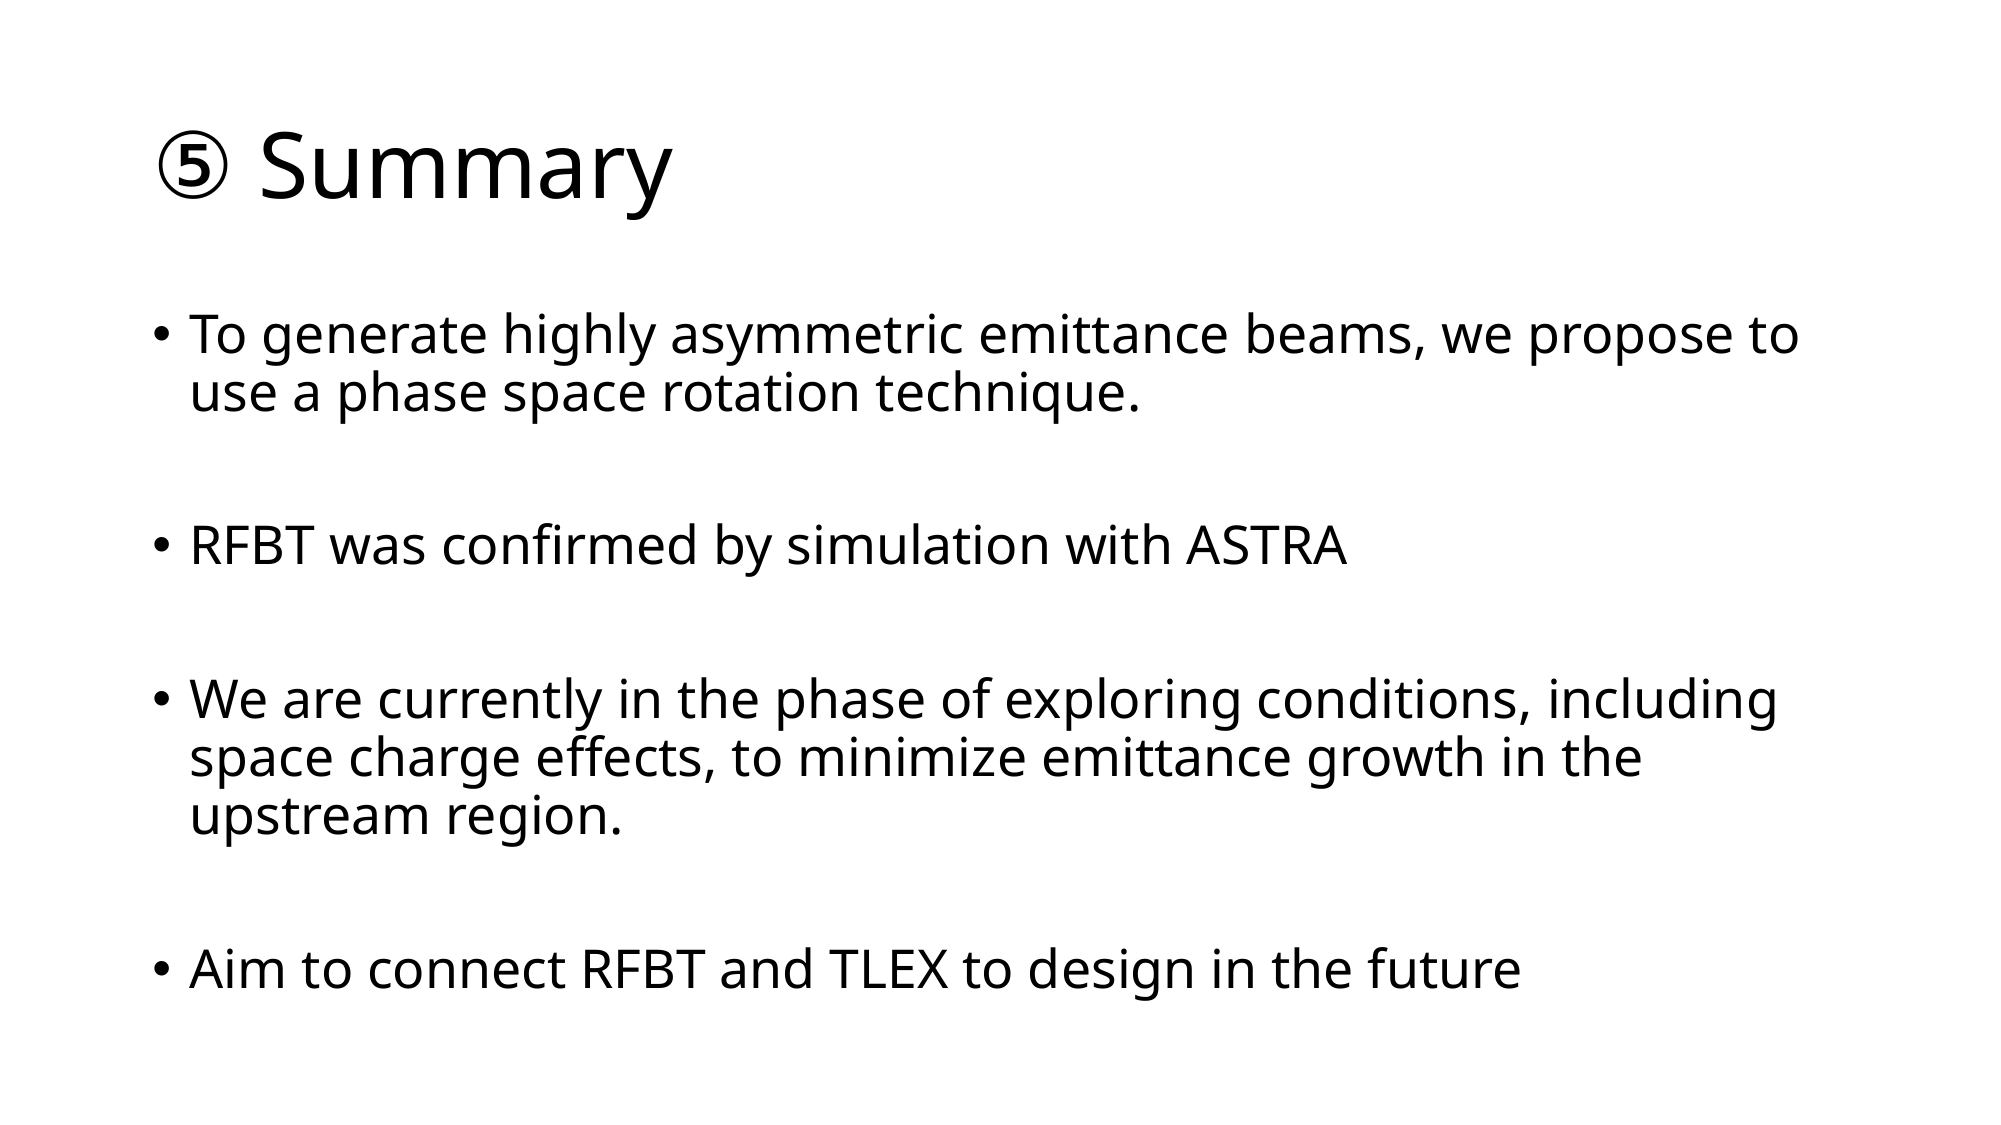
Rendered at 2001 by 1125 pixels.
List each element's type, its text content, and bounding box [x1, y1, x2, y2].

list To generate highly asymmetric emittance beams, we propose to use a phase space rotation technique. RFBT was confirmed by simulation with ASTRA We are currently in the phase of exploring conditions, including space charge effects, to minimize emittance growth in the upstream region. Aim to connect RFBT and TLEX to design in the future [137, 299, 1863, 1014]
title ⑤ Summary [137, 59, 1863, 278]
